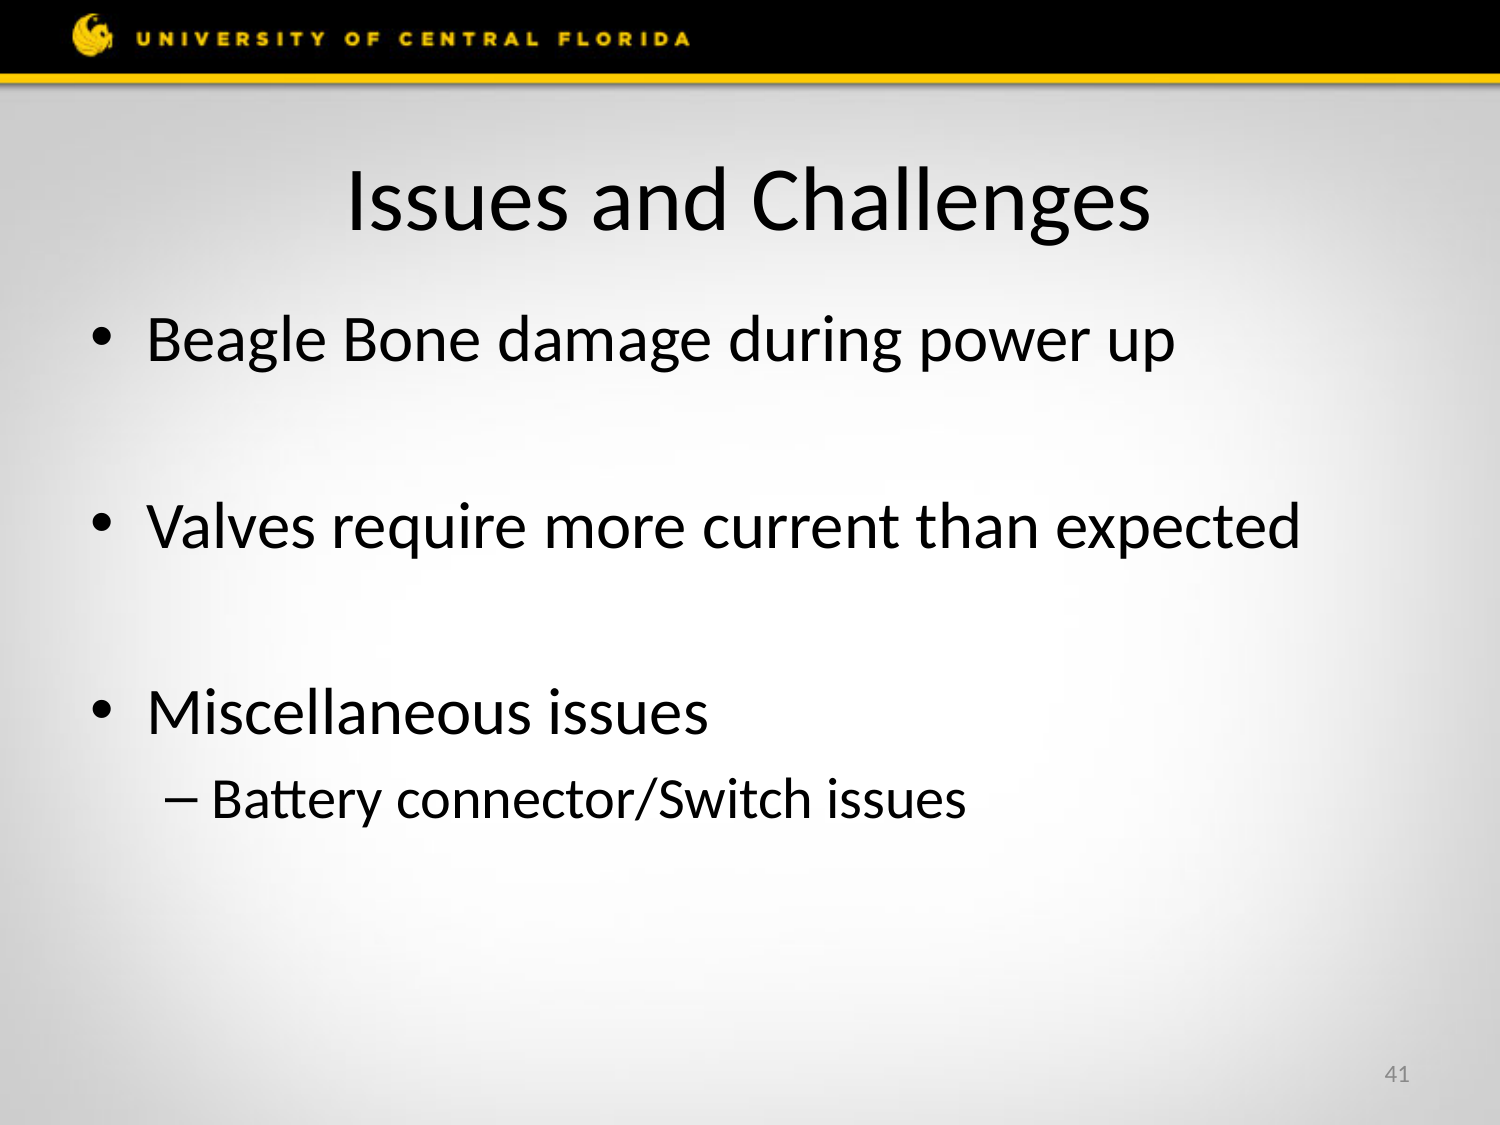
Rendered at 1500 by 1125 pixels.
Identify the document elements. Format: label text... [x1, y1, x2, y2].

title Issues and Challenges [75, 125, 1425, 263]
list Beagle Bone damage during power up Valves require more current than expected Miscellaneous issues Battery connector/Switch issues [75, 287, 1425, 1005]
picture [0, 0, 1500, 1125]
slide_number 41 [1074, 1042, 1425, 1103]
